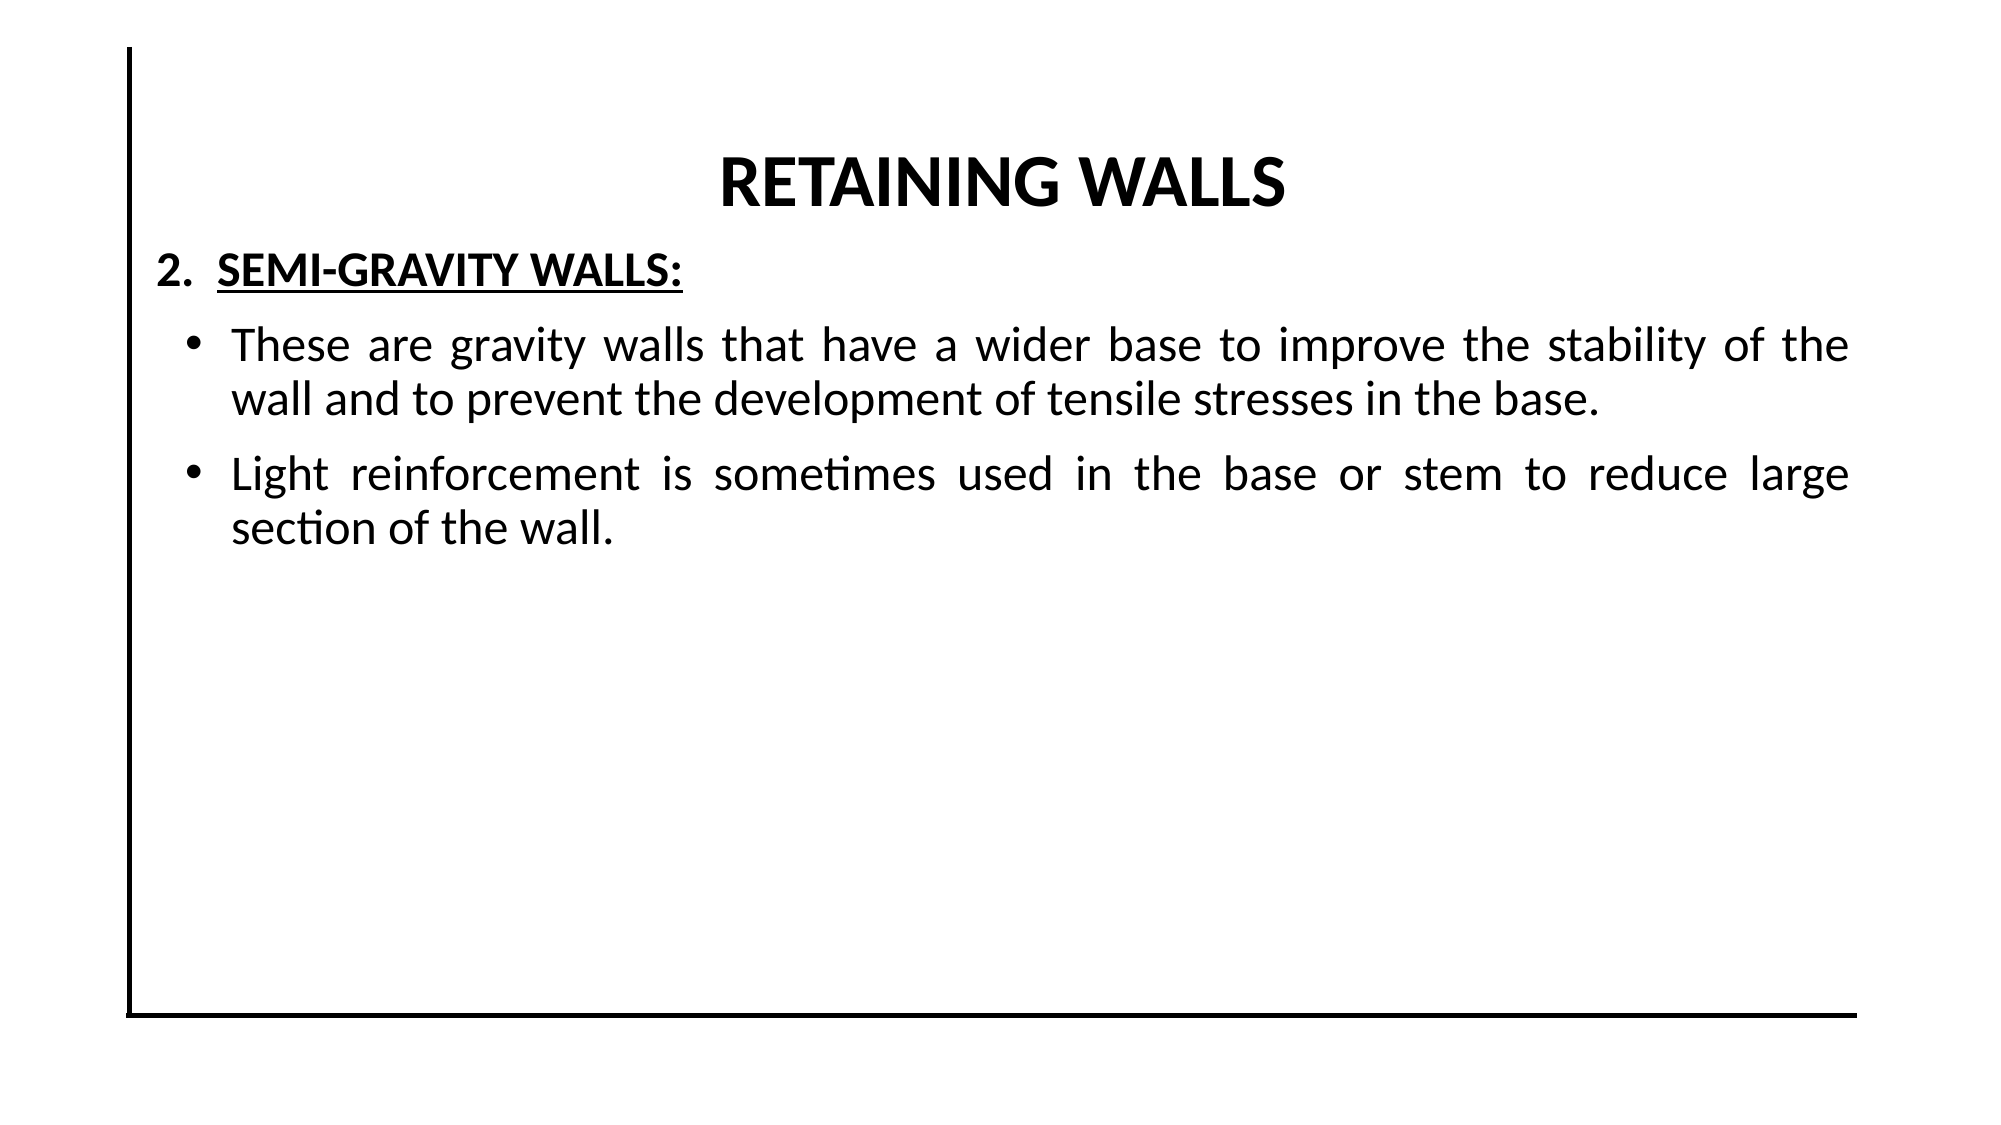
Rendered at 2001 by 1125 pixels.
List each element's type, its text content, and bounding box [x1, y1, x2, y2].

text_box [130, 46, 138, 914]
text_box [125, 46, 129, 914]
list RETAINING WALLS 2. SEMI-GRAVITY WALLS: These are gravity walls that have a wider base to improve the stability of the wall and to prevent the development of tensile stresses in the base. Light reinforcement is sometimes used in the base or stem to reduce large section of the wall. [140, 22, 1867, 991]
